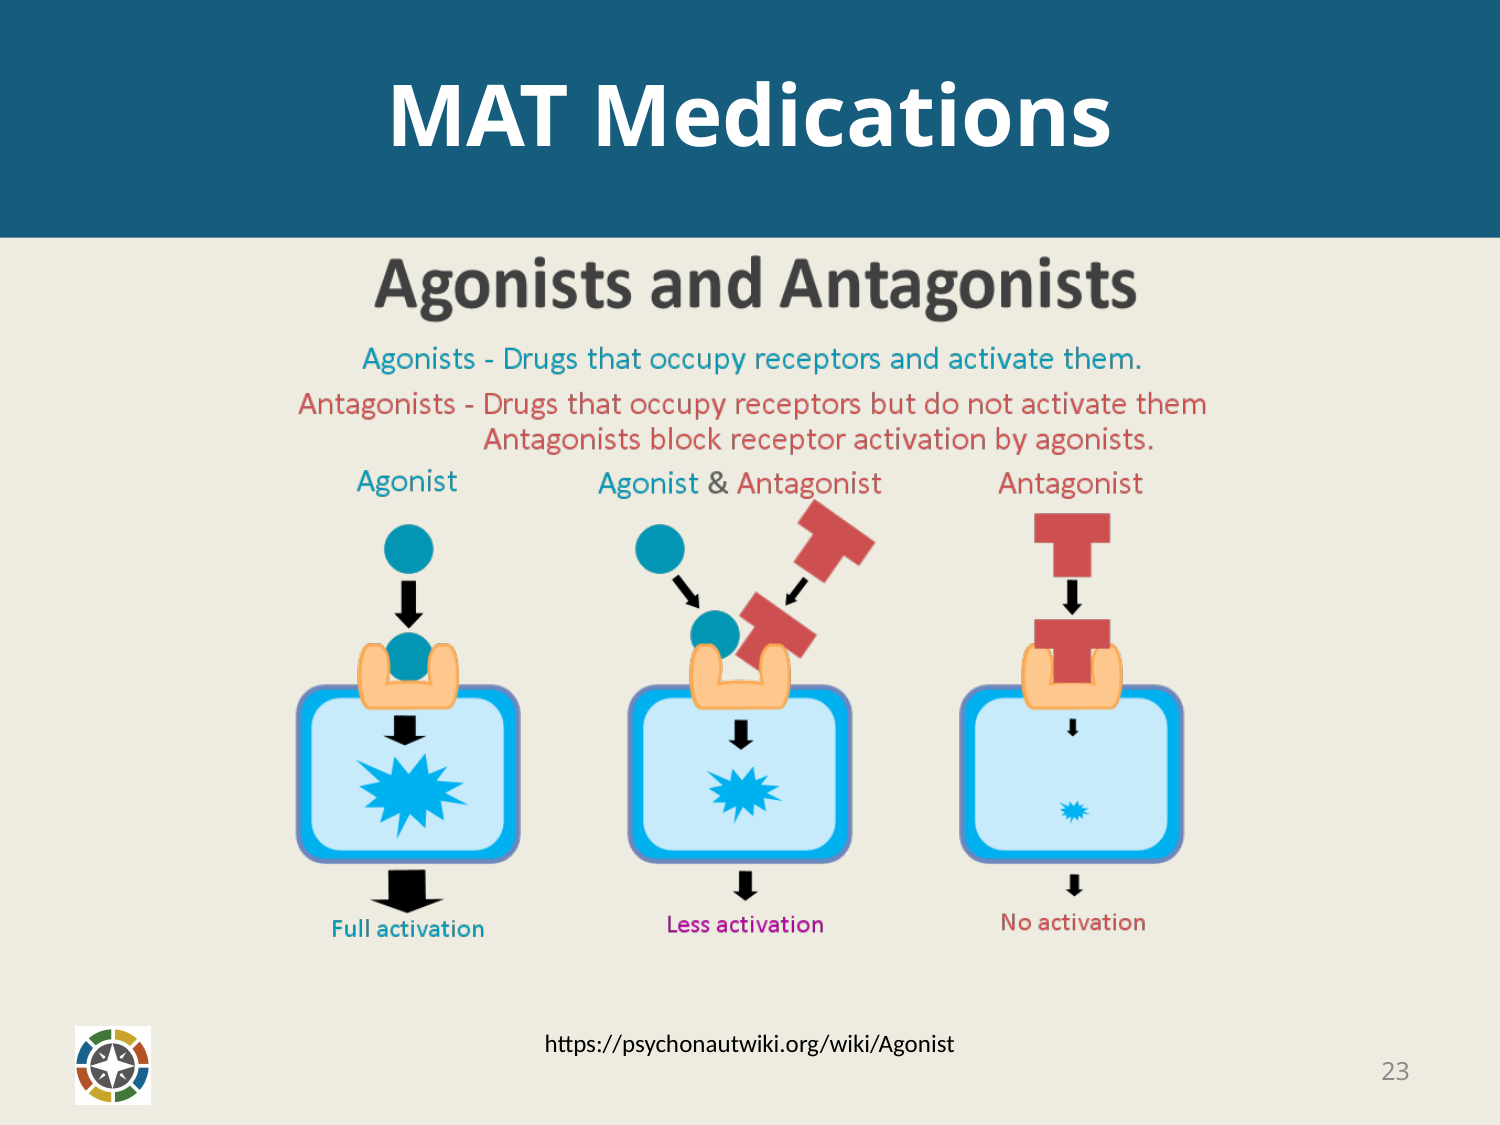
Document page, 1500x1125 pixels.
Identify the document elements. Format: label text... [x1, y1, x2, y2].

picture [75, 1026, 152, 1105]
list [254, 210, 1246, 960]
title MAT Medications [0, 0, 1500, 238]
text_box https://psychonautwiki.org/wiki/Agonist [529, 1020, 971, 1065]
slide_number 23 [1074, 1042, 1425, 1103]
